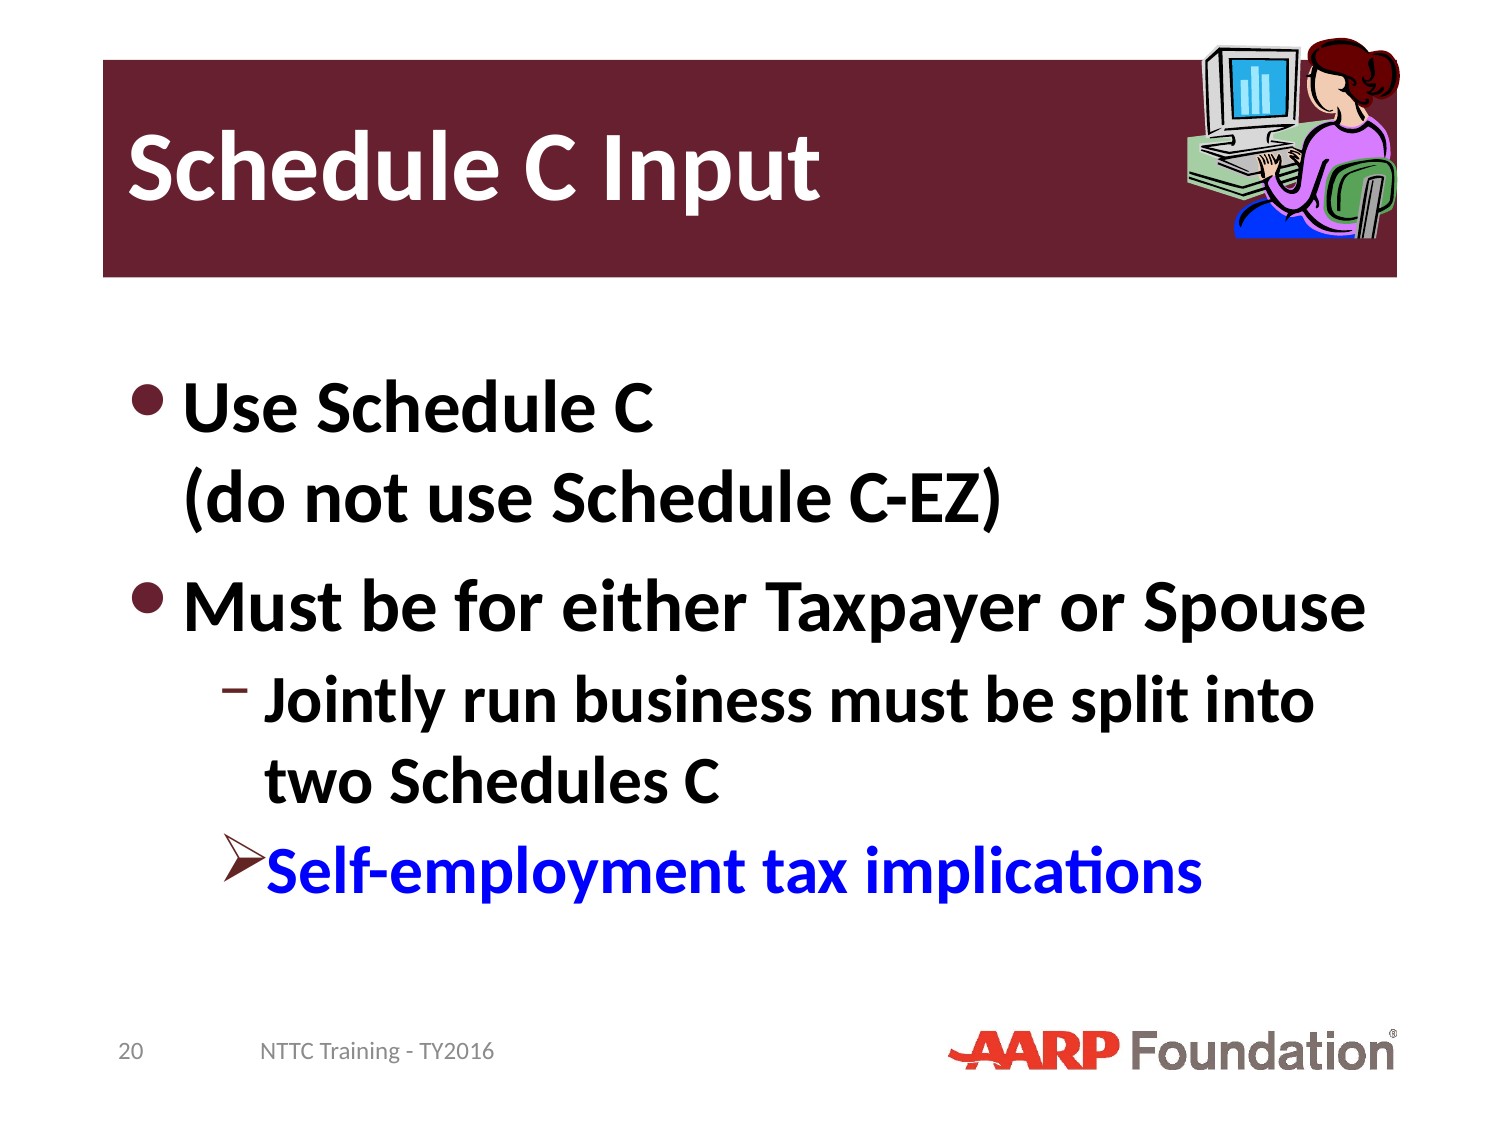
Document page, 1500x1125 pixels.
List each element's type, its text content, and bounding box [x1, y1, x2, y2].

list Use Schedule C (do not use Schedule C-EZ) Must be for either Taxpayer or Spouse Jointly run business must be split into two Schedules C Self-employment tax implications [112, 350, 1394, 988]
slide_number 20 [103, 1019, 208, 1080]
title Schedule C Input [103, 59, 1397, 278]
picture [948, 1029, 1397, 1070]
footer NTTC Training - TY2016 [245, 1019, 812, 1080]
picture [1187, 37, 1400, 241]
